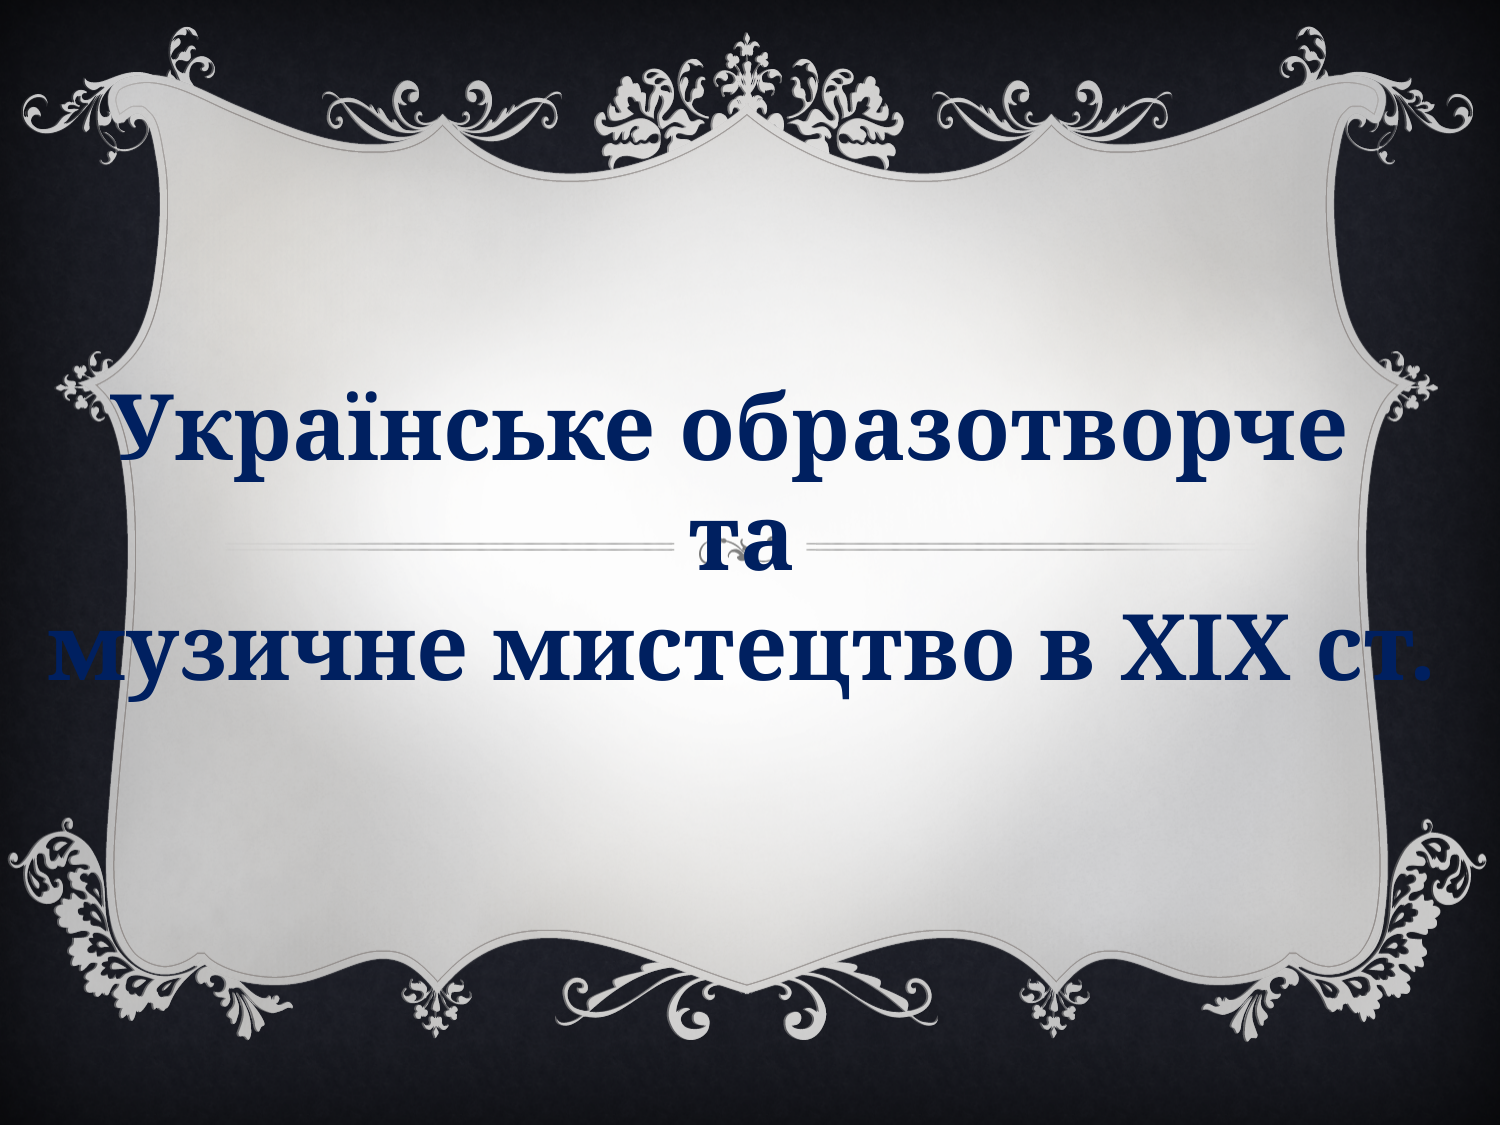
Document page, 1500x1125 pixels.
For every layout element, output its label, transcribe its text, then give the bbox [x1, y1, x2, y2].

picture [0, 613, 1500, 1125]
picture [0, 0, 1500, 459]
text_box Українське образотворче та музичне мистецтво в ХІХ ст. [32, 361, 1453, 707]
